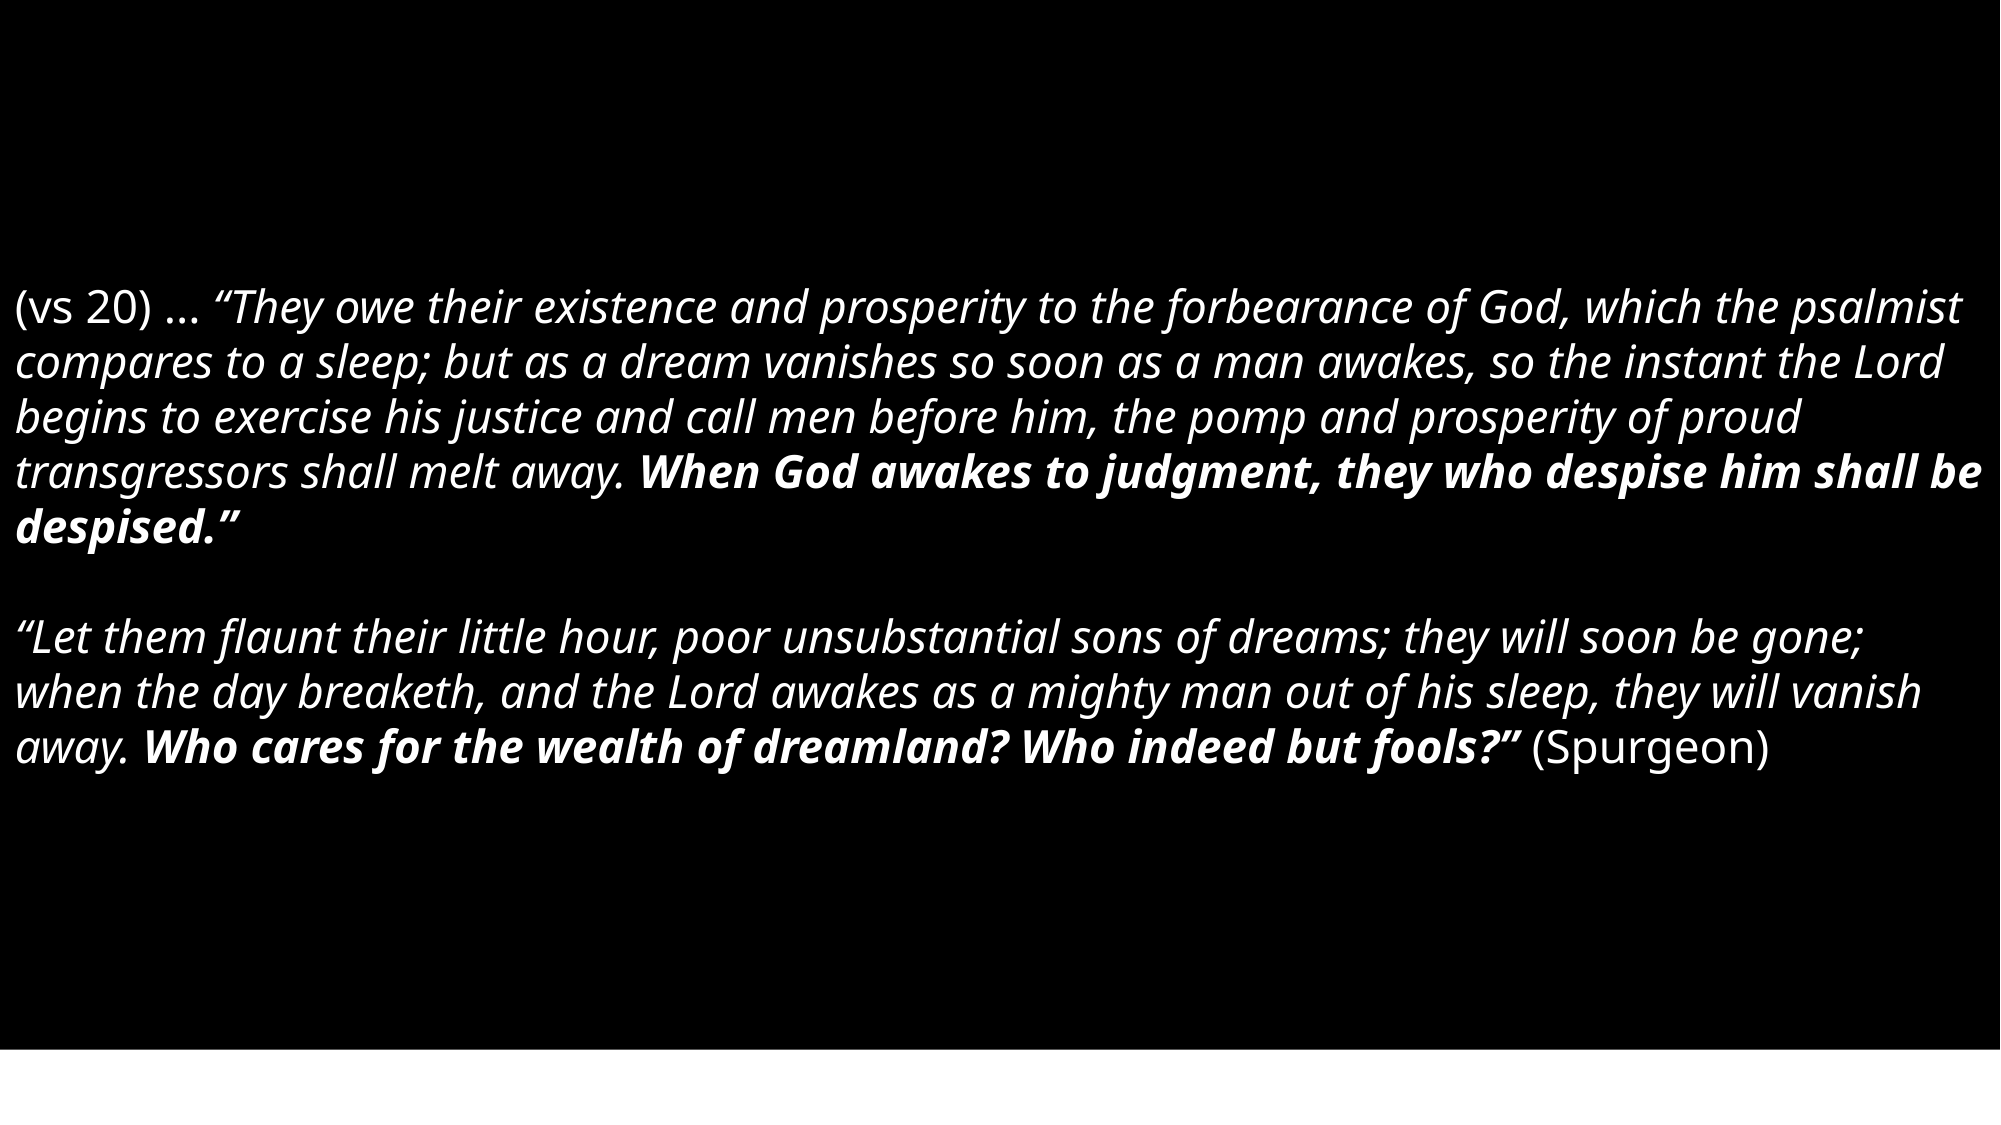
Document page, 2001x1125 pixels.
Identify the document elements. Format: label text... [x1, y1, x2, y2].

text_box (vs 20) ... “They owe their existence and prosperity to the forbearance of God, which the psalmist compares to a sleep; but as a dream vanishes so soon as a man awakes, so the instant the Lord begins to exercise his justice and call men before him, the pomp and prosperity of proud transgressors shall melt away. When God awakes to judgment, they who despise him shall be despised.” “Let them flaunt their little hour, poor unsubstantial sons of dreams; they will soon be gone; when the day breaketh, and the Lord awakes as a mighty man out of his sleep, they will vanish away. Who cares for the wealth of dreamland? Who indeed but fools?” (Spurgeon) [0, 0, 2000, 1050]
